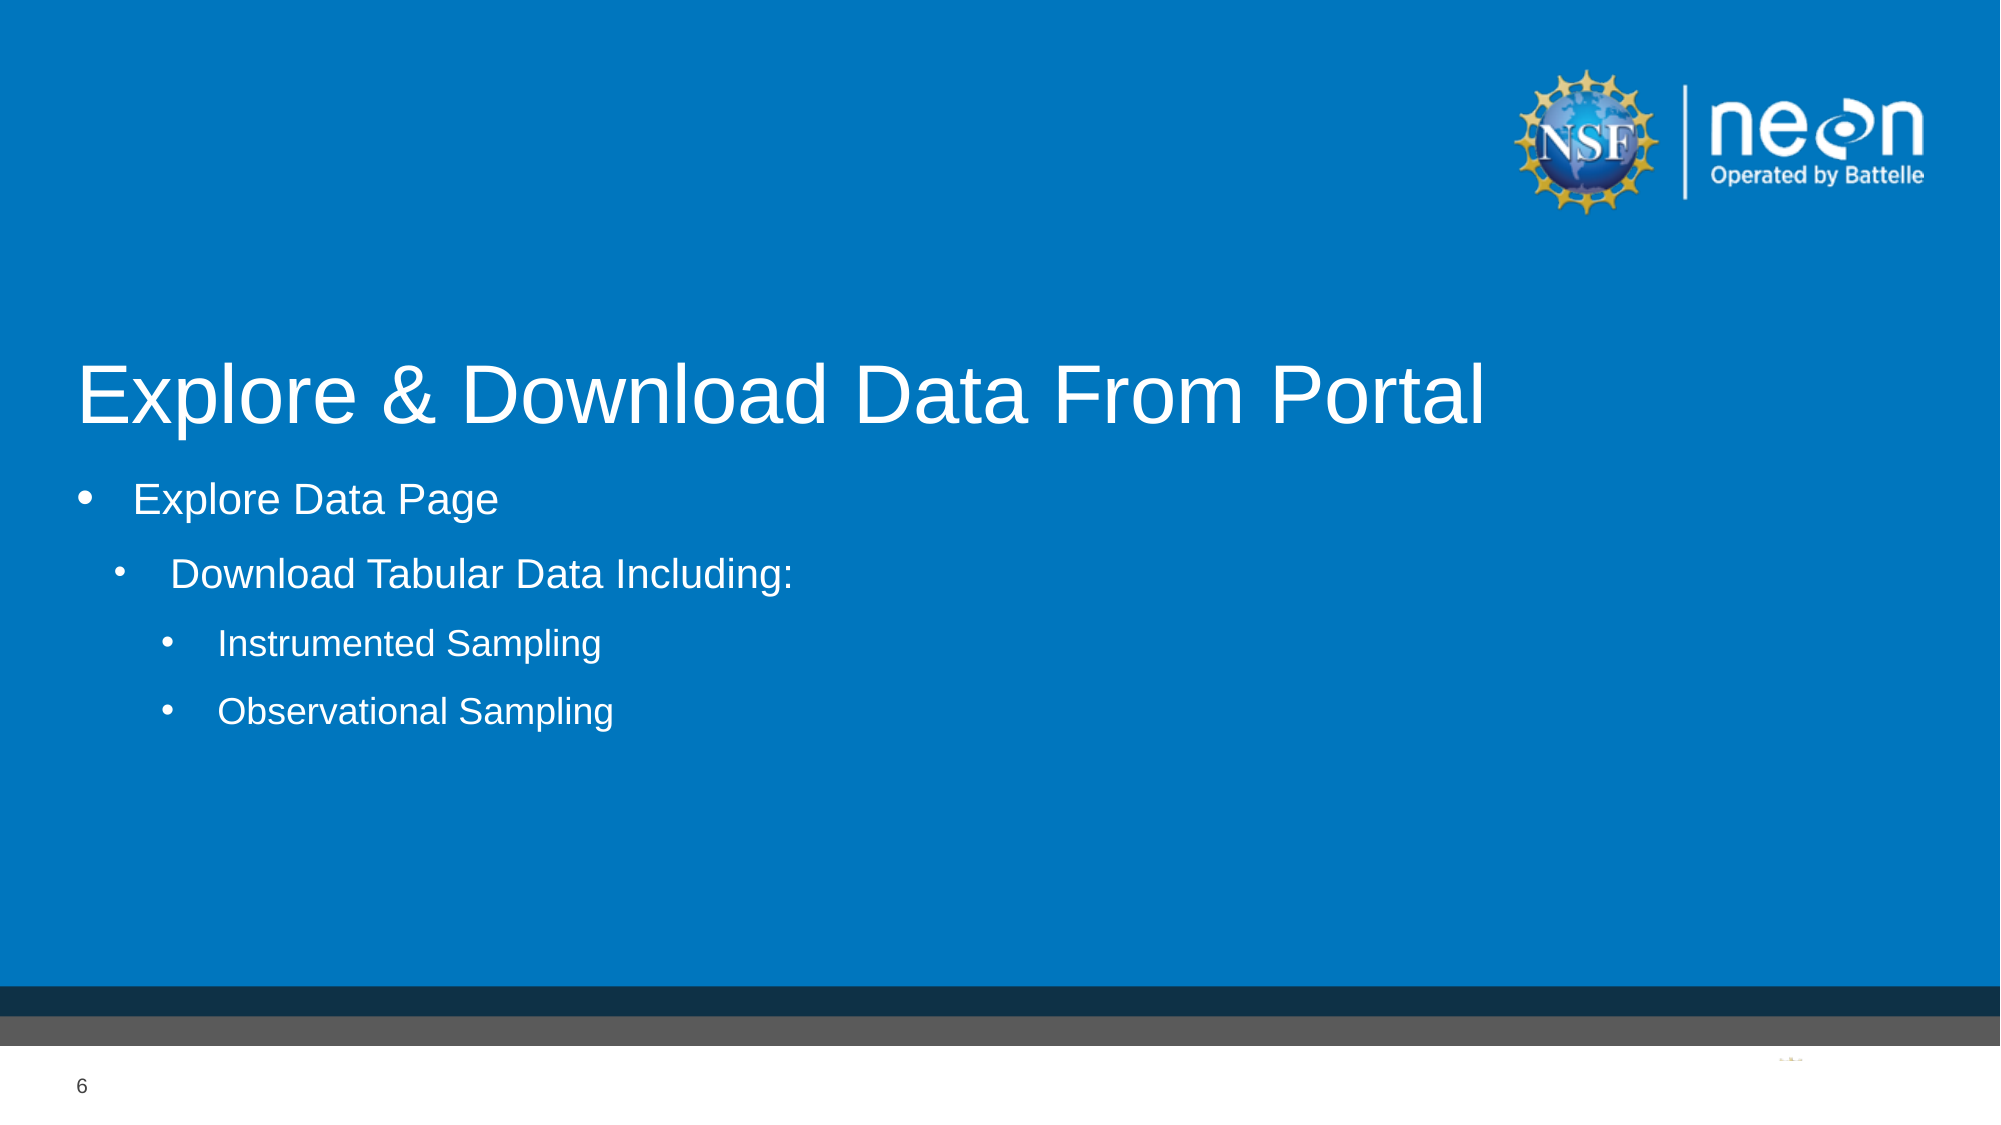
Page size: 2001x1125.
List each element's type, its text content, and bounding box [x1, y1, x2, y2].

picture [1763, 1056, 1915, 1061]
slide_number 6 [76, 1068, 168, 1102]
title Explore & Download Data From Portal [76, 56, 1923, 441]
subtitle Explore Data Page Download Tabular Data Including: Instrumented Sampling Observational Sampling [76, 471, 1923, 745]
